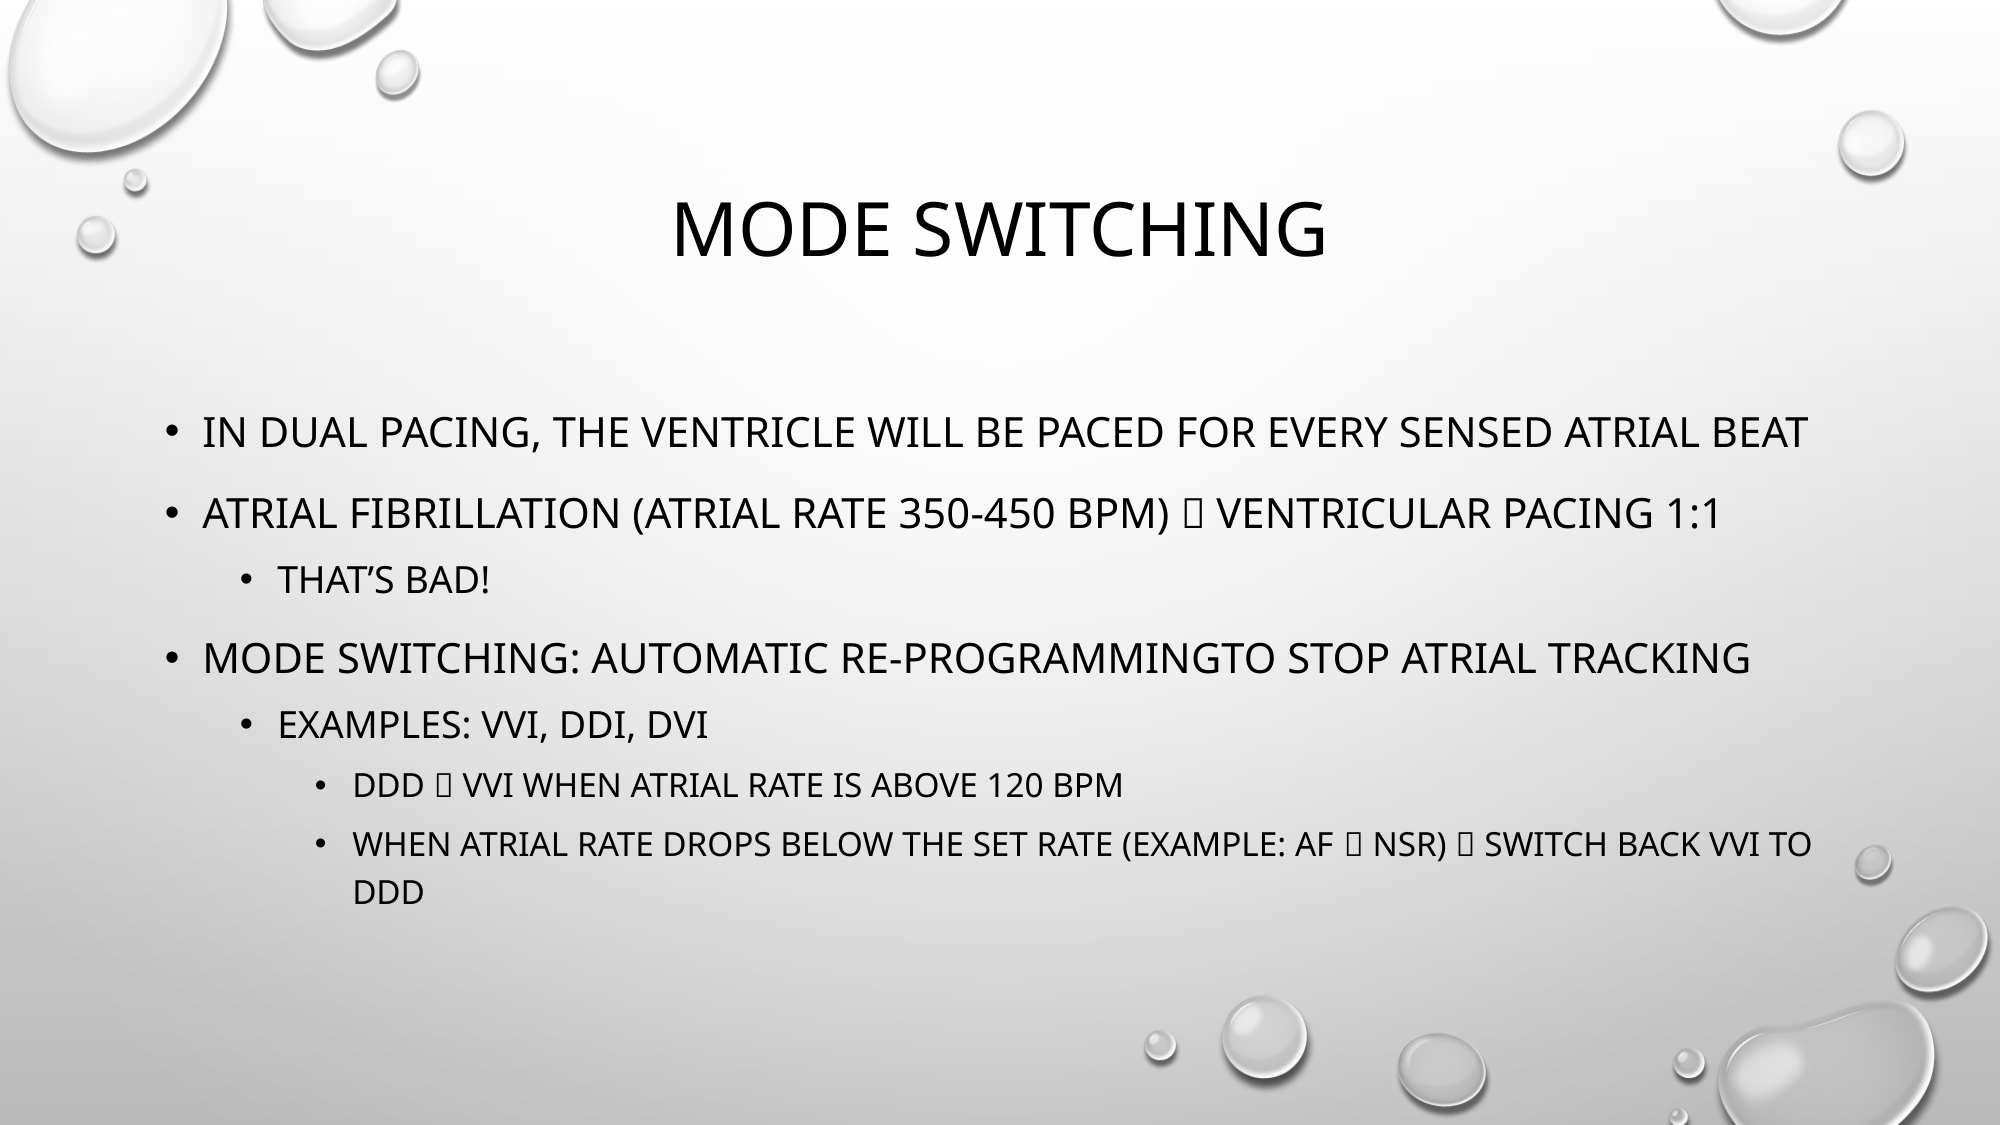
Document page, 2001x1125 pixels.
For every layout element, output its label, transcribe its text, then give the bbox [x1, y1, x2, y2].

list In dual pacing, the ventricle will be paced for every sensed atrial beat Atrial fibrillation (atrial rate 350-450 bpm)  ventricular pacing 1:1 That’s bad! Mode Switching: automatic re-programmingto stop atrial tracking Examples: VVI, DDI, DVI DDD  VVI when atrial rate is above 120 bpm When atrial rate drops below the set rate (example: AF  NSR)  switch back VVI to DDD [149, 388, 1850, 950]
title Mode Switching [149, 101, 1851, 364]
picture [0, 0, 2000, 1125]
